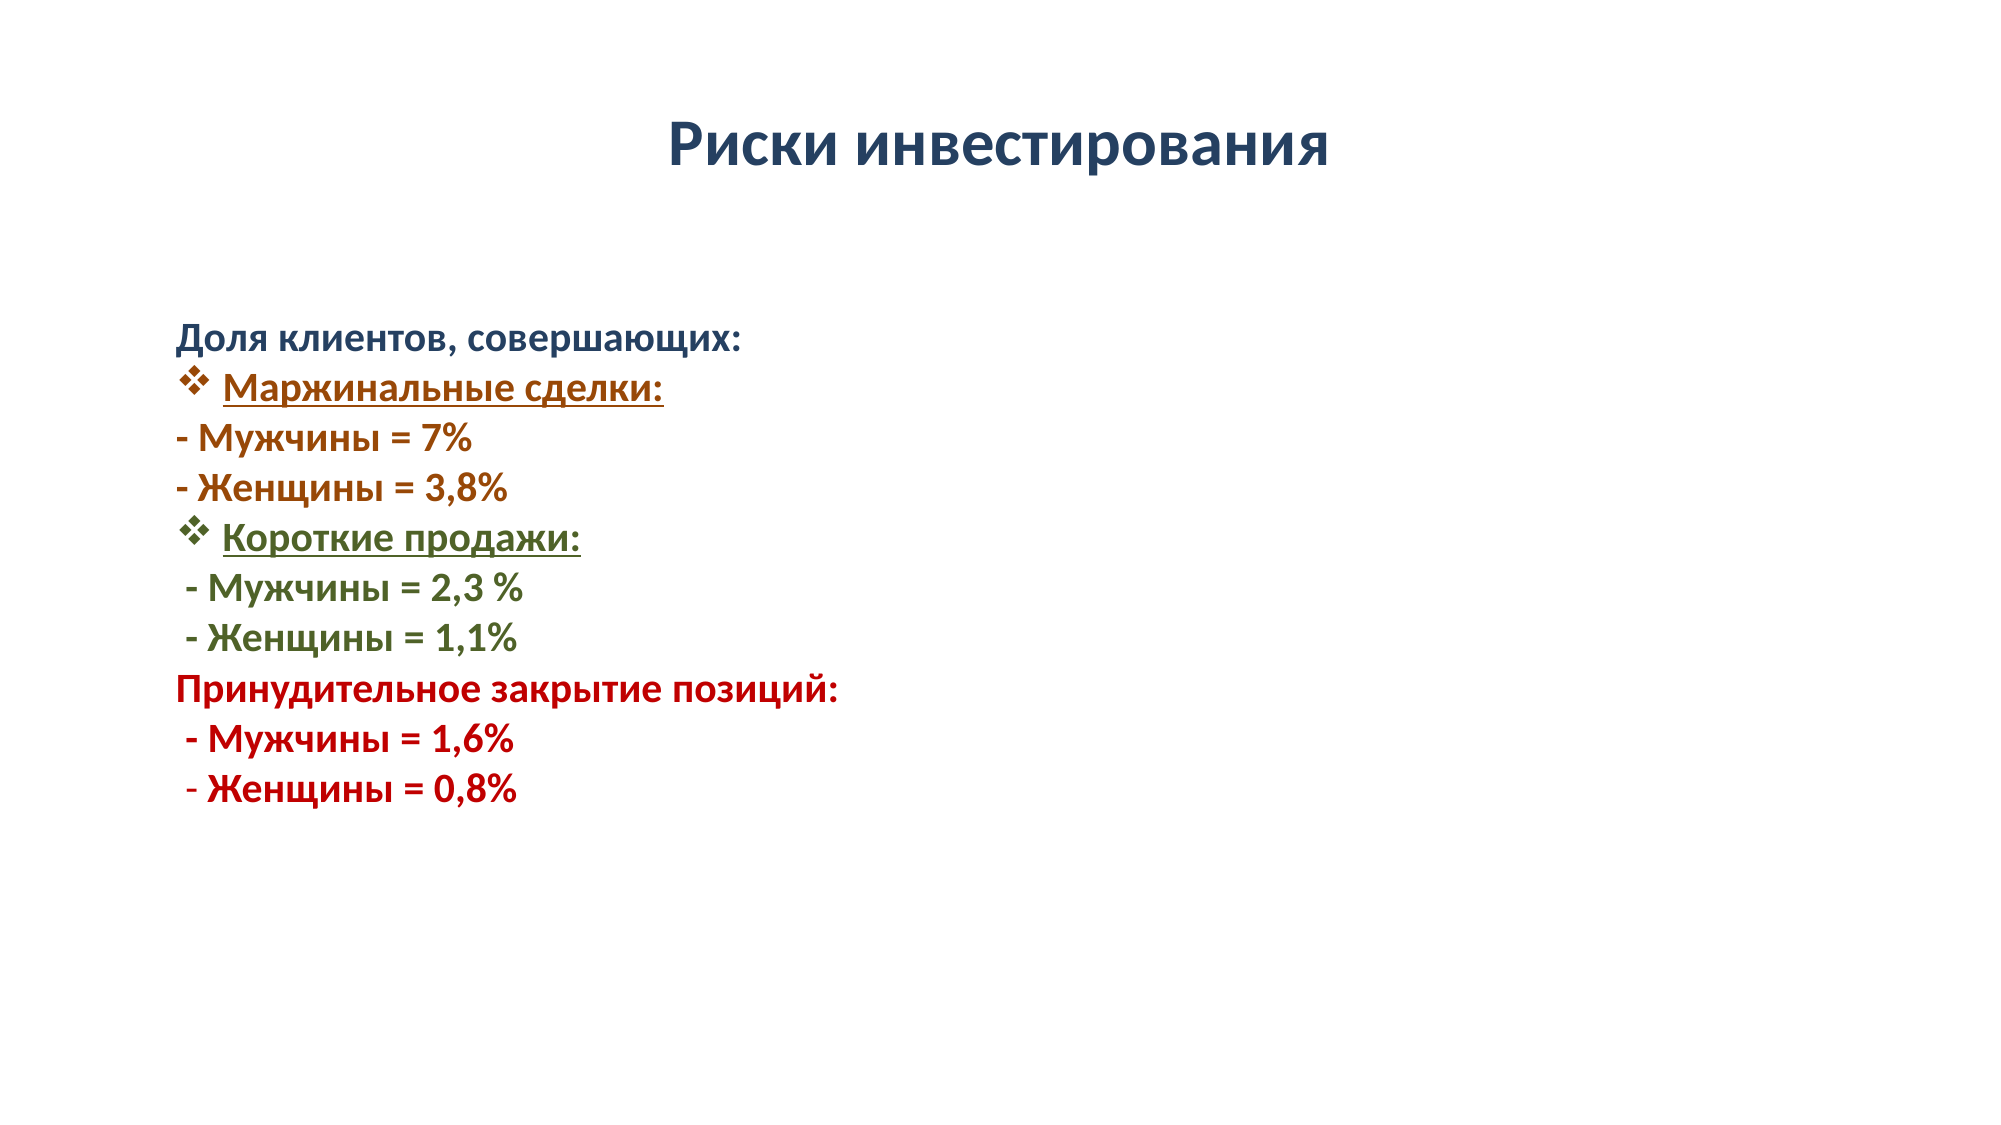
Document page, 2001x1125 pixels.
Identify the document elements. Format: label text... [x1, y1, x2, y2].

title Риски инвестирования [99, 45, 1900, 233]
text_box Доля клиентов, совершающих: Маржинальные сделки: - Мужчины = 7% - Женщины = 3,8% Короткие продажи: - Мужчины = 2,3 % - Женщины = 1,1% Принудительное закрытие позиций: - Мужчины = 1,6% - Женщины = 0,8% [161, 302, 1338, 913]
